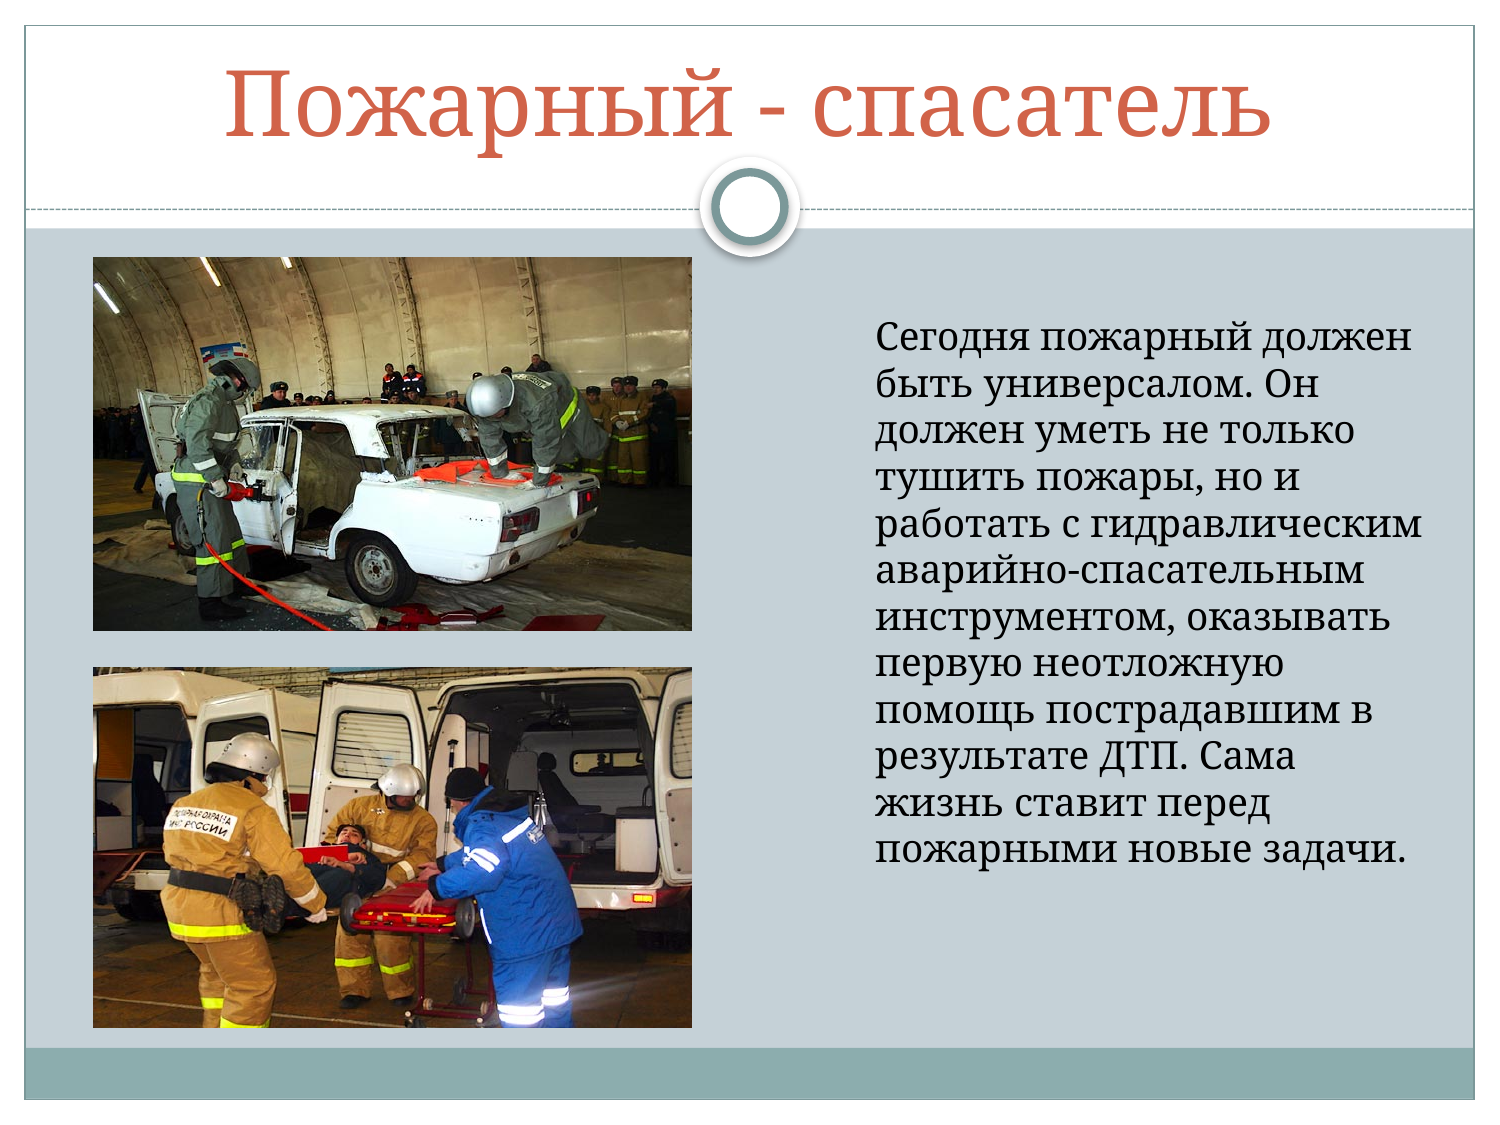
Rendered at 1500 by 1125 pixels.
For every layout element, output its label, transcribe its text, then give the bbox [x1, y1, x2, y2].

list Сегодня пожарный должен быть универсалом. Он должен уметь не только тушить пожары, но и работать с гидравлическим аварийно-спасательным инструментом, оказывать первую неотложную помощь пострадавшим в результате ДТП. Сама жизнь ставит перед пожарными новые задачи. [820, 304, 1445, 978]
picture [93, 667, 692, 1028]
picture [93, 257, 692, 631]
title Пожарный - спасатель [49, 37, 1450, 162]
